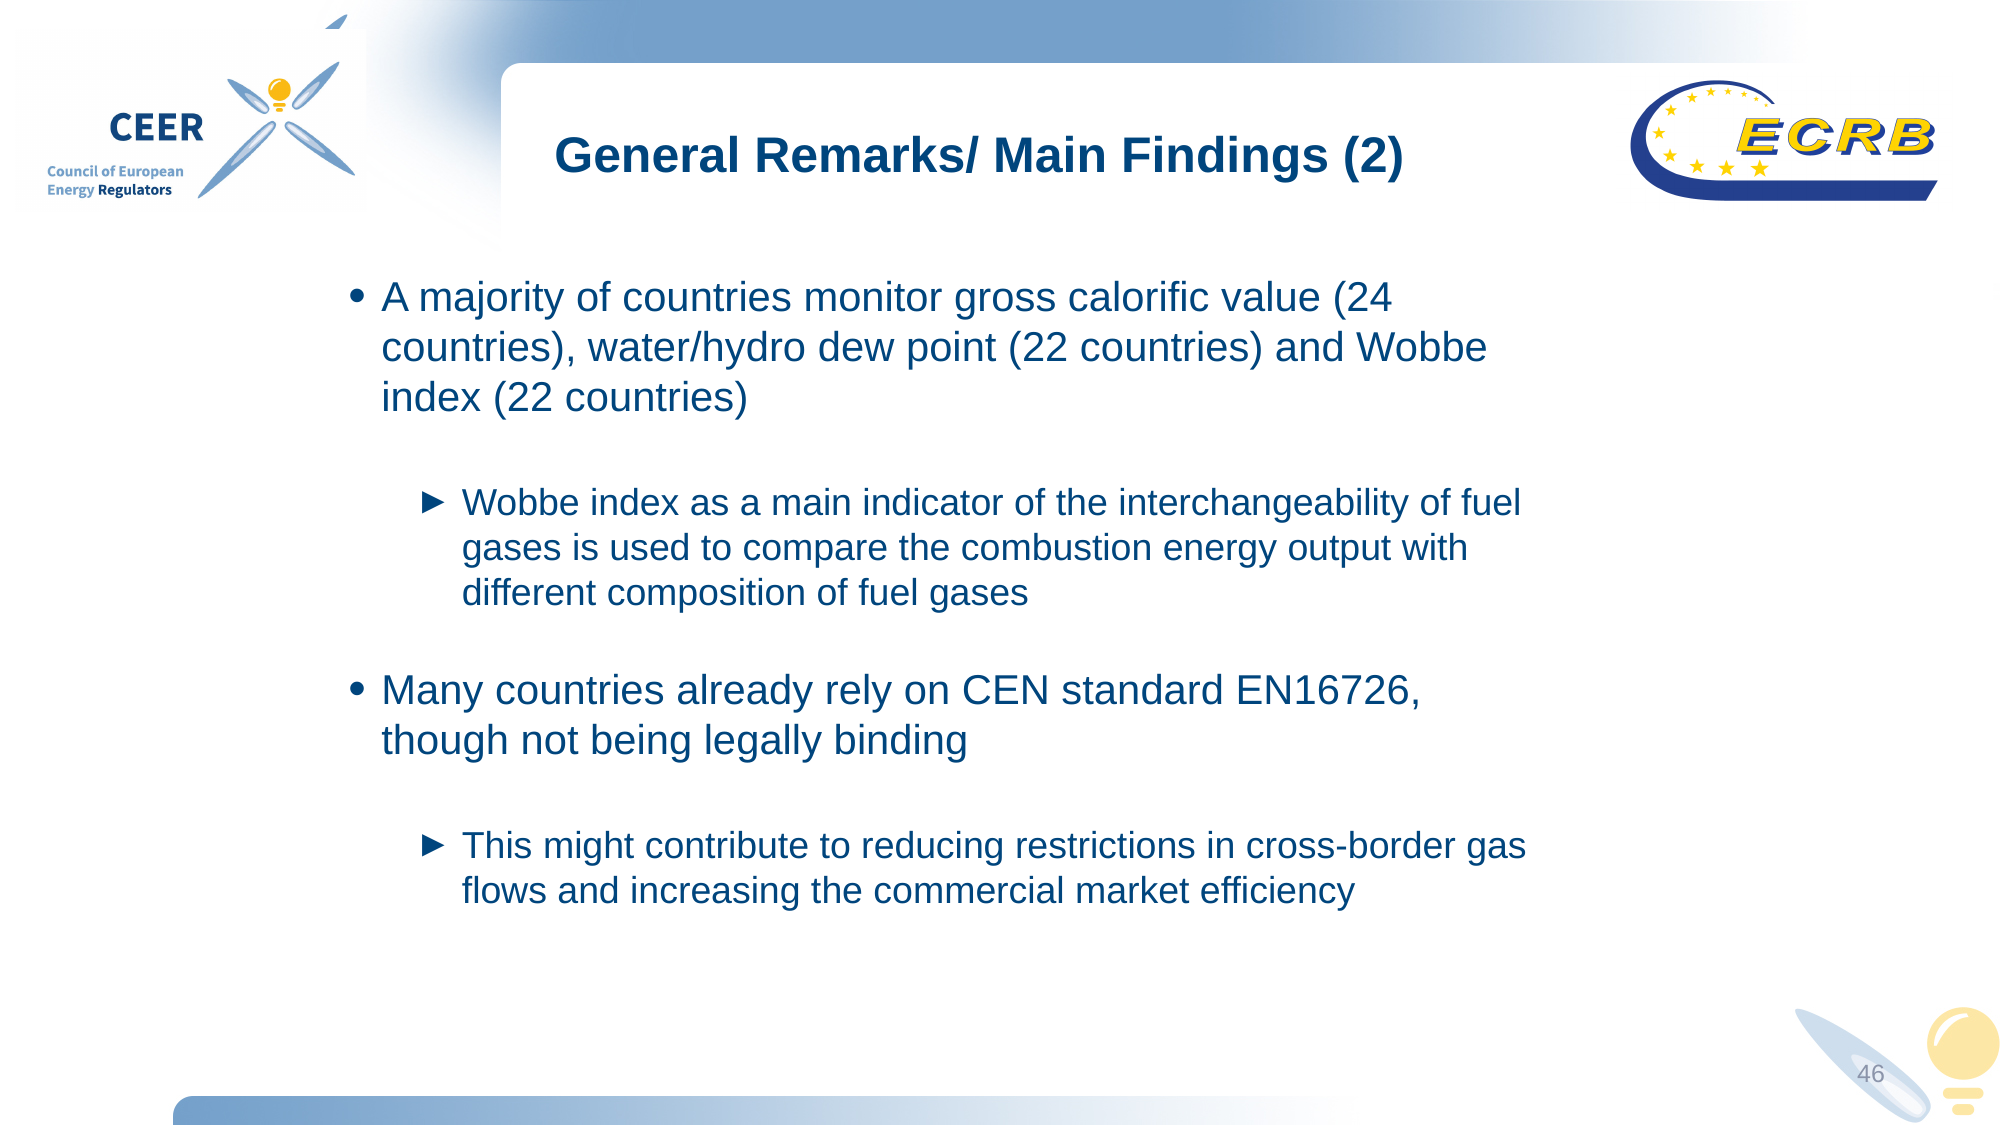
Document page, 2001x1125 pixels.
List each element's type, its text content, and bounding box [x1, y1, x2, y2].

title General Remarks/ Main Findings (2) [539, 72, 1603, 233]
slide_number 46 [1433, 1042, 1900, 1103]
picture [0, 0, 2001, 1125]
list A majority of countries monitor gross calorific value (24 countries), water/hydro dew point (22 countries) and Wobbe index (22 countries) Wobbe index as a main indicator of the interchangeability of fuel gases is used to compare the combustion energy output with different composition of fuel gases Many countries already rely on CEN standard EN16726, though not being legally binding This might contribute to reducing restrictions in cross-border gas flows and increasing the commercial market efficiency [324, 262, 1556, 1005]
